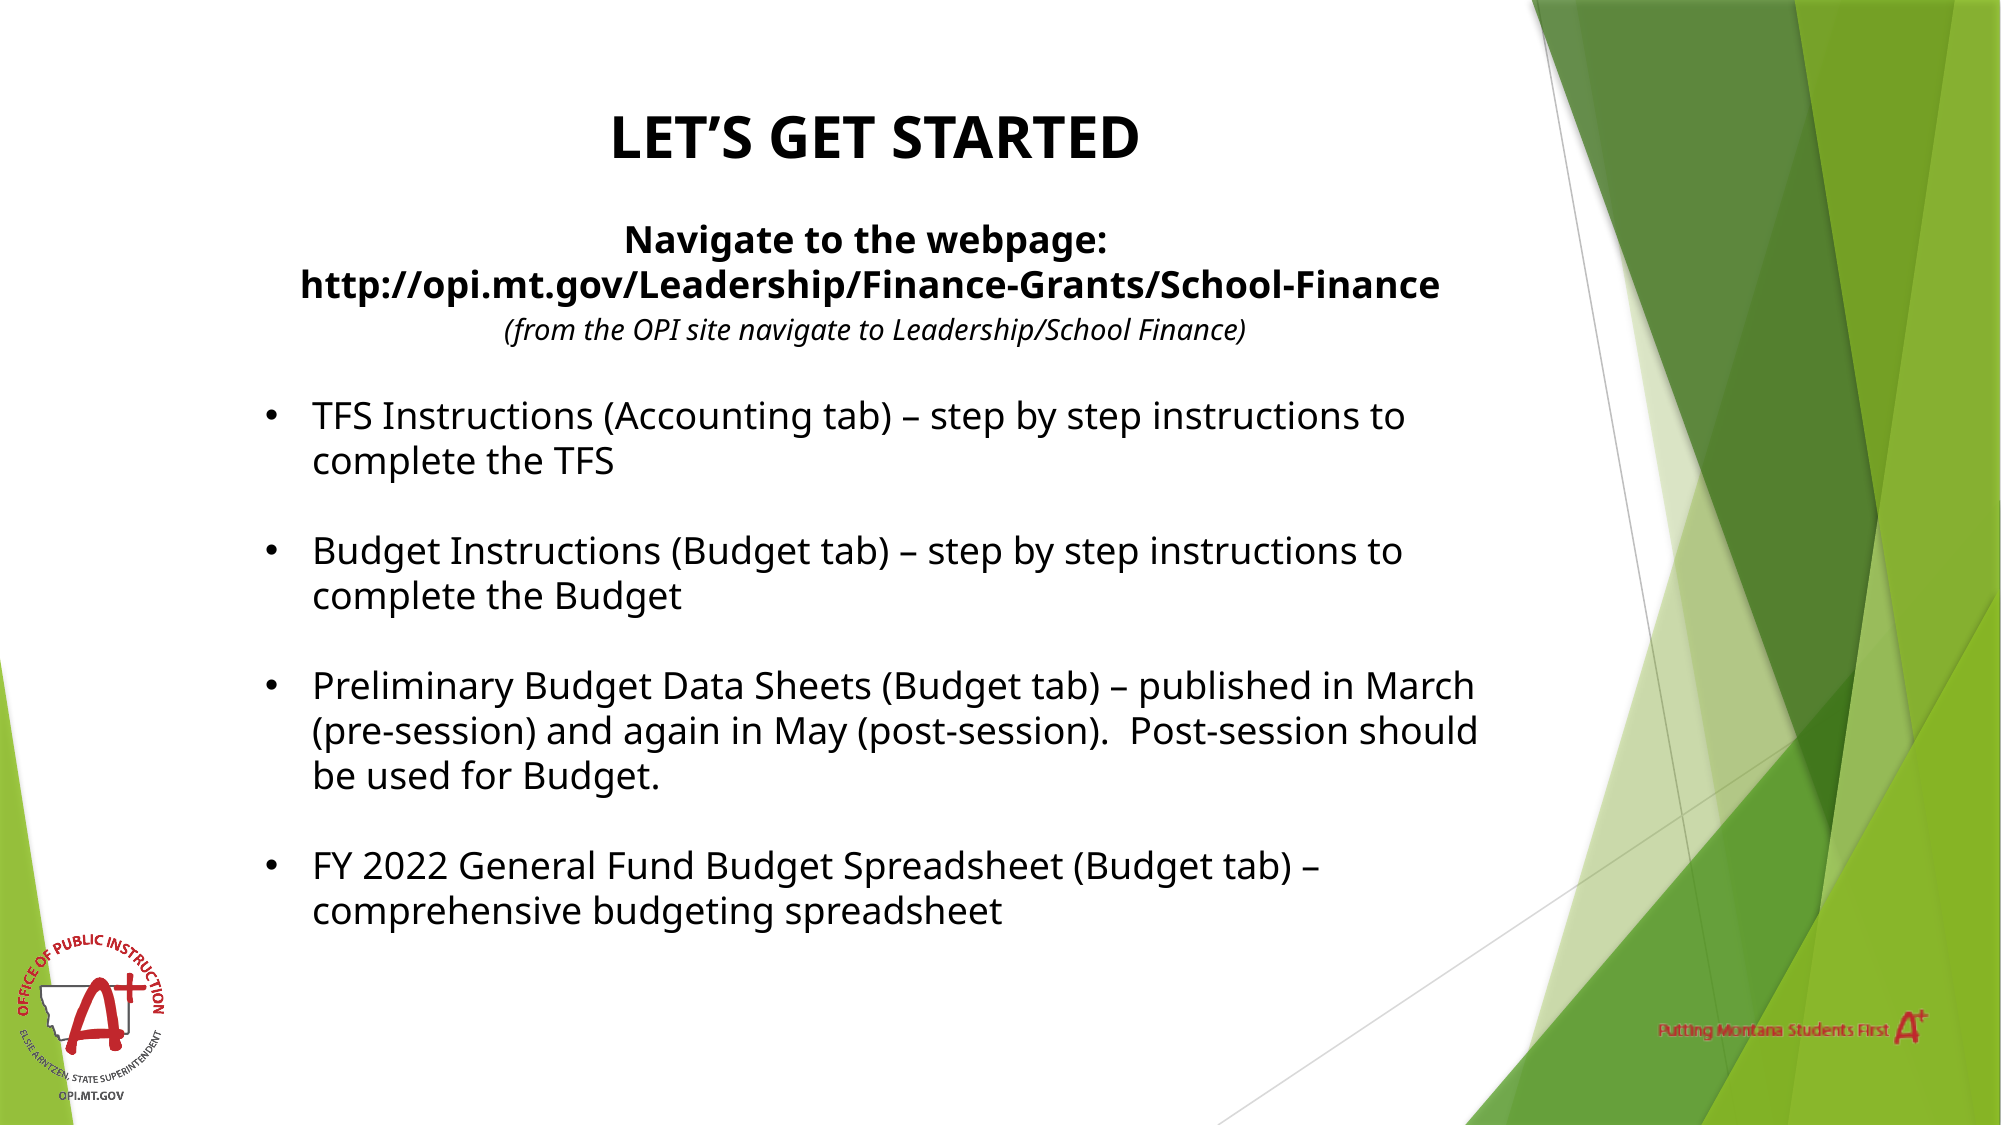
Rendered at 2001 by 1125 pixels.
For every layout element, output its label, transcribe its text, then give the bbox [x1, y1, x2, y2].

picture [0, 931, 176, 1107]
text_box LET’S GET STARTED Navigate to the webpage: http://opi.mt.gov/Leadership/Finance-Grants/School-Finance (from the OPI site navigate to Leadership/School Finance) TFS Instructions (Accounting tab) – step by step instructions to complete the TFS Budget Instructions (Budget tab) – step by step instructions to complete the Budget Preliminary Budget Data Sheets (Budget tab) – published in March (pre-session) and again in May (post-session). Post-session should be used for Budget. FY 2022 General Fund Budget Spreadsheet (Budget tab) – comprehensive budgeting spreadsheet [250, 93, 1501, 939]
picture [1654, 999, 1938, 1054]
